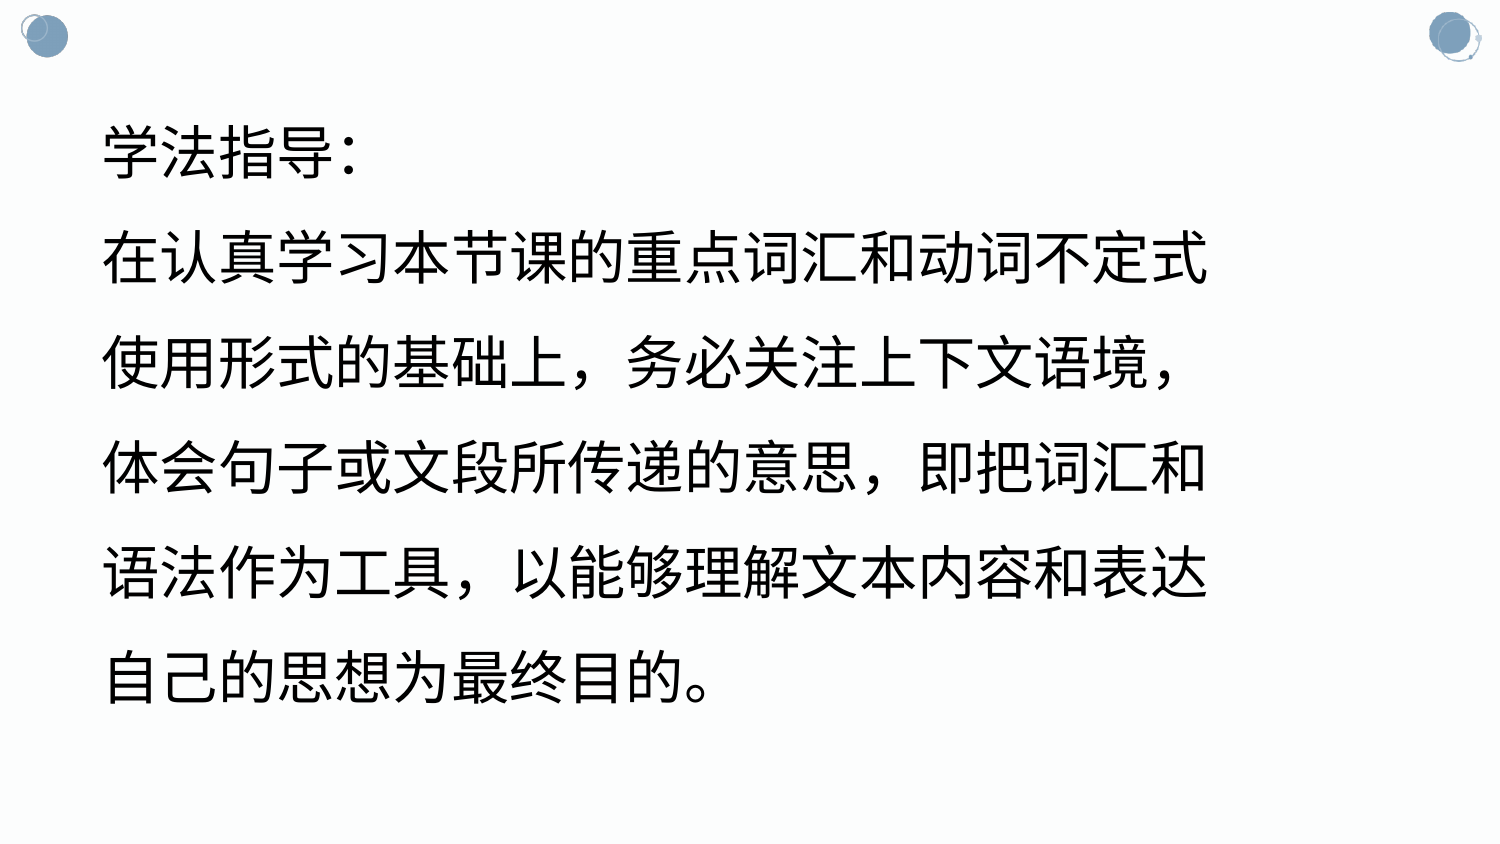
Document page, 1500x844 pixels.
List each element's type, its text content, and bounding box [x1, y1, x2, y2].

picture [1411, 0, 1500, 73]
picture [0, 0, 89, 73]
text_box 学法指导： 在认真学习本节课的重点词汇和动词不定式使用形式的基础上，务必关注上下文语境，体会句子或文段所传递的意思，即把词汇和语法作为工具，以能够理解文本内容和表达自己的思想为最终目的。 [86, 73, 1229, 719]
